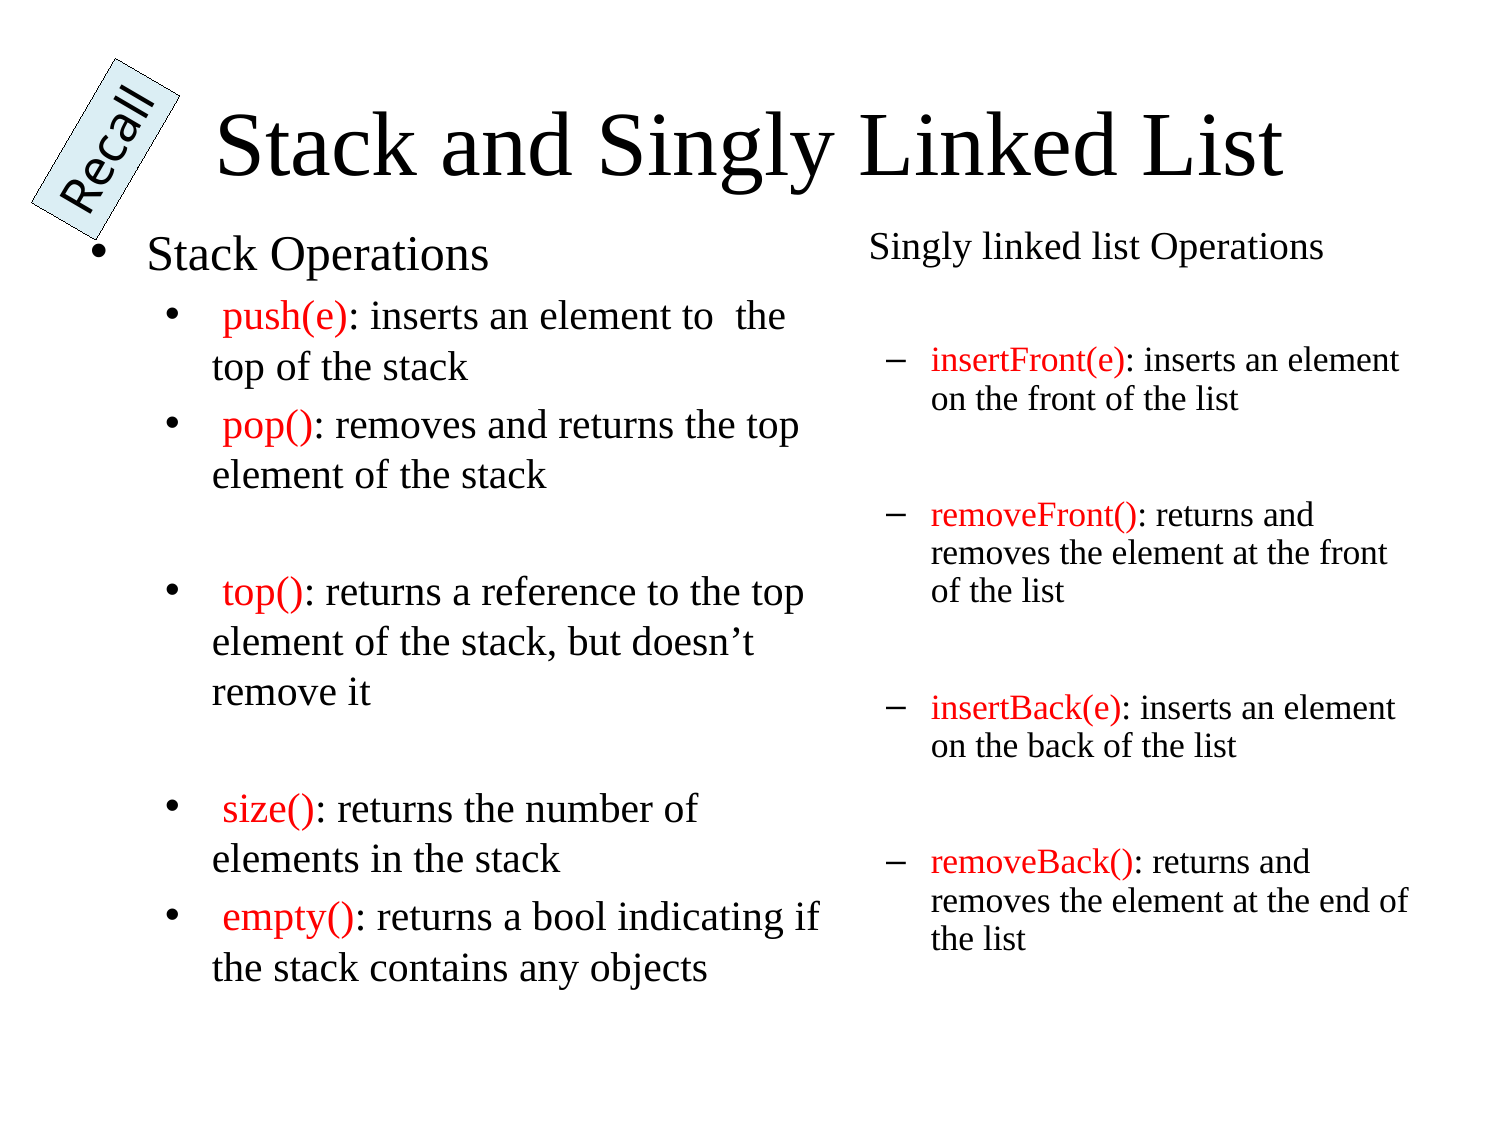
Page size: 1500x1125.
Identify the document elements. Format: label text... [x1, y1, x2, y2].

list Singly linked list Operations insertFront(e): inserts an element on the front of the list removeFront(): returns and removes the element at the front of the list insertBack(e): inserts an element on the back of the list removeBack(): returns and removes the element at the end of the list [838, 217, 1425, 968]
text_box Stack Operations push(e): inserts an element to the top of the stack pop(): removes and returns the top element of the stack top(): returns a reference to the top element of the stack, but doesn’t remove it size(): returns the number of elements in the stack empty(): returns a bool indicating if the stack contains any objects [74, 212, 838, 1088]
text_box Recall [31, 58, 180, 240]
title Stack and Singly Linked List [75, 45, 1425, 217]
